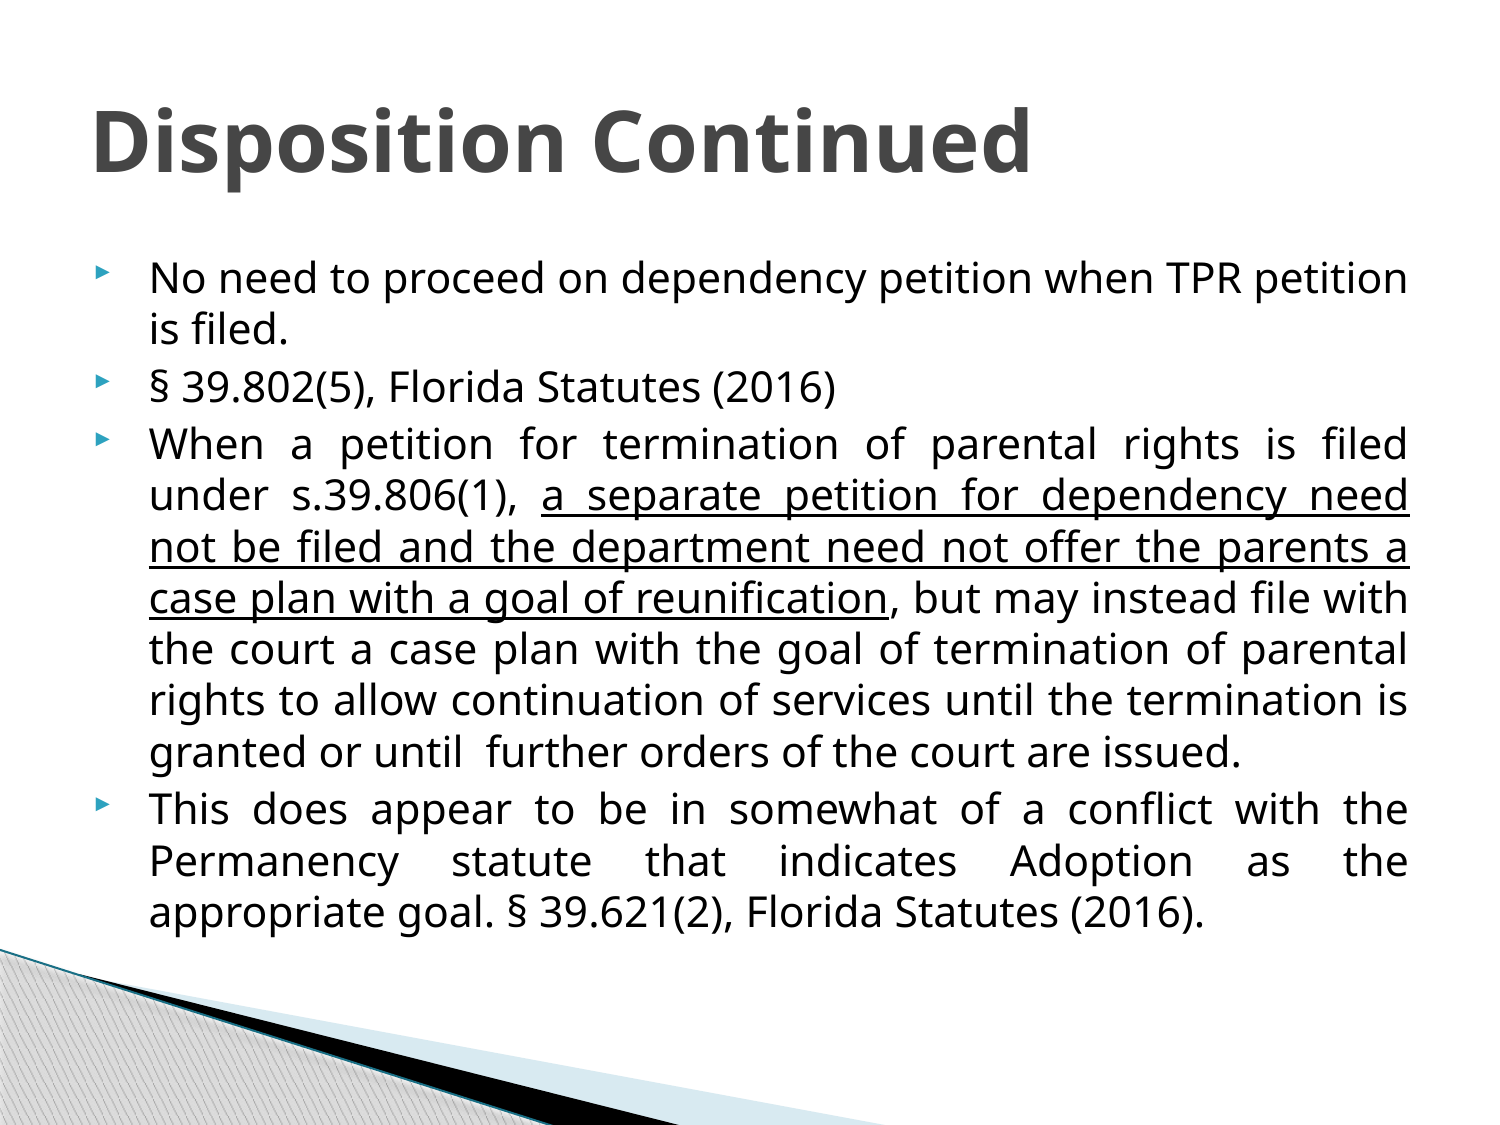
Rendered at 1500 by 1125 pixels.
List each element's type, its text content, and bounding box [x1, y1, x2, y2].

title Disposition Continued [75, 45, 1425, 233]
list No need to proceed on dependency petition when TPR petition is filed. § 39.802(5), Florida Statutes (2016) When a petition for termination of parental rights is filed under s.39.806(1), a separate petition for dependency need not be filed and the department need not offer the parents a case plan with a goal of reunification, but may instead file with the court a case plan with the goal of termination of parental rights to allow continuation of services until the termination is granted or until further orders of the court are issued. This does appear to be in somewhat of a conflict with the Permanency statute that indicates Adoption as the appropriate goal. § 39.621(2), Florida Statutes (2016). [75, 243, 1425, 986]
